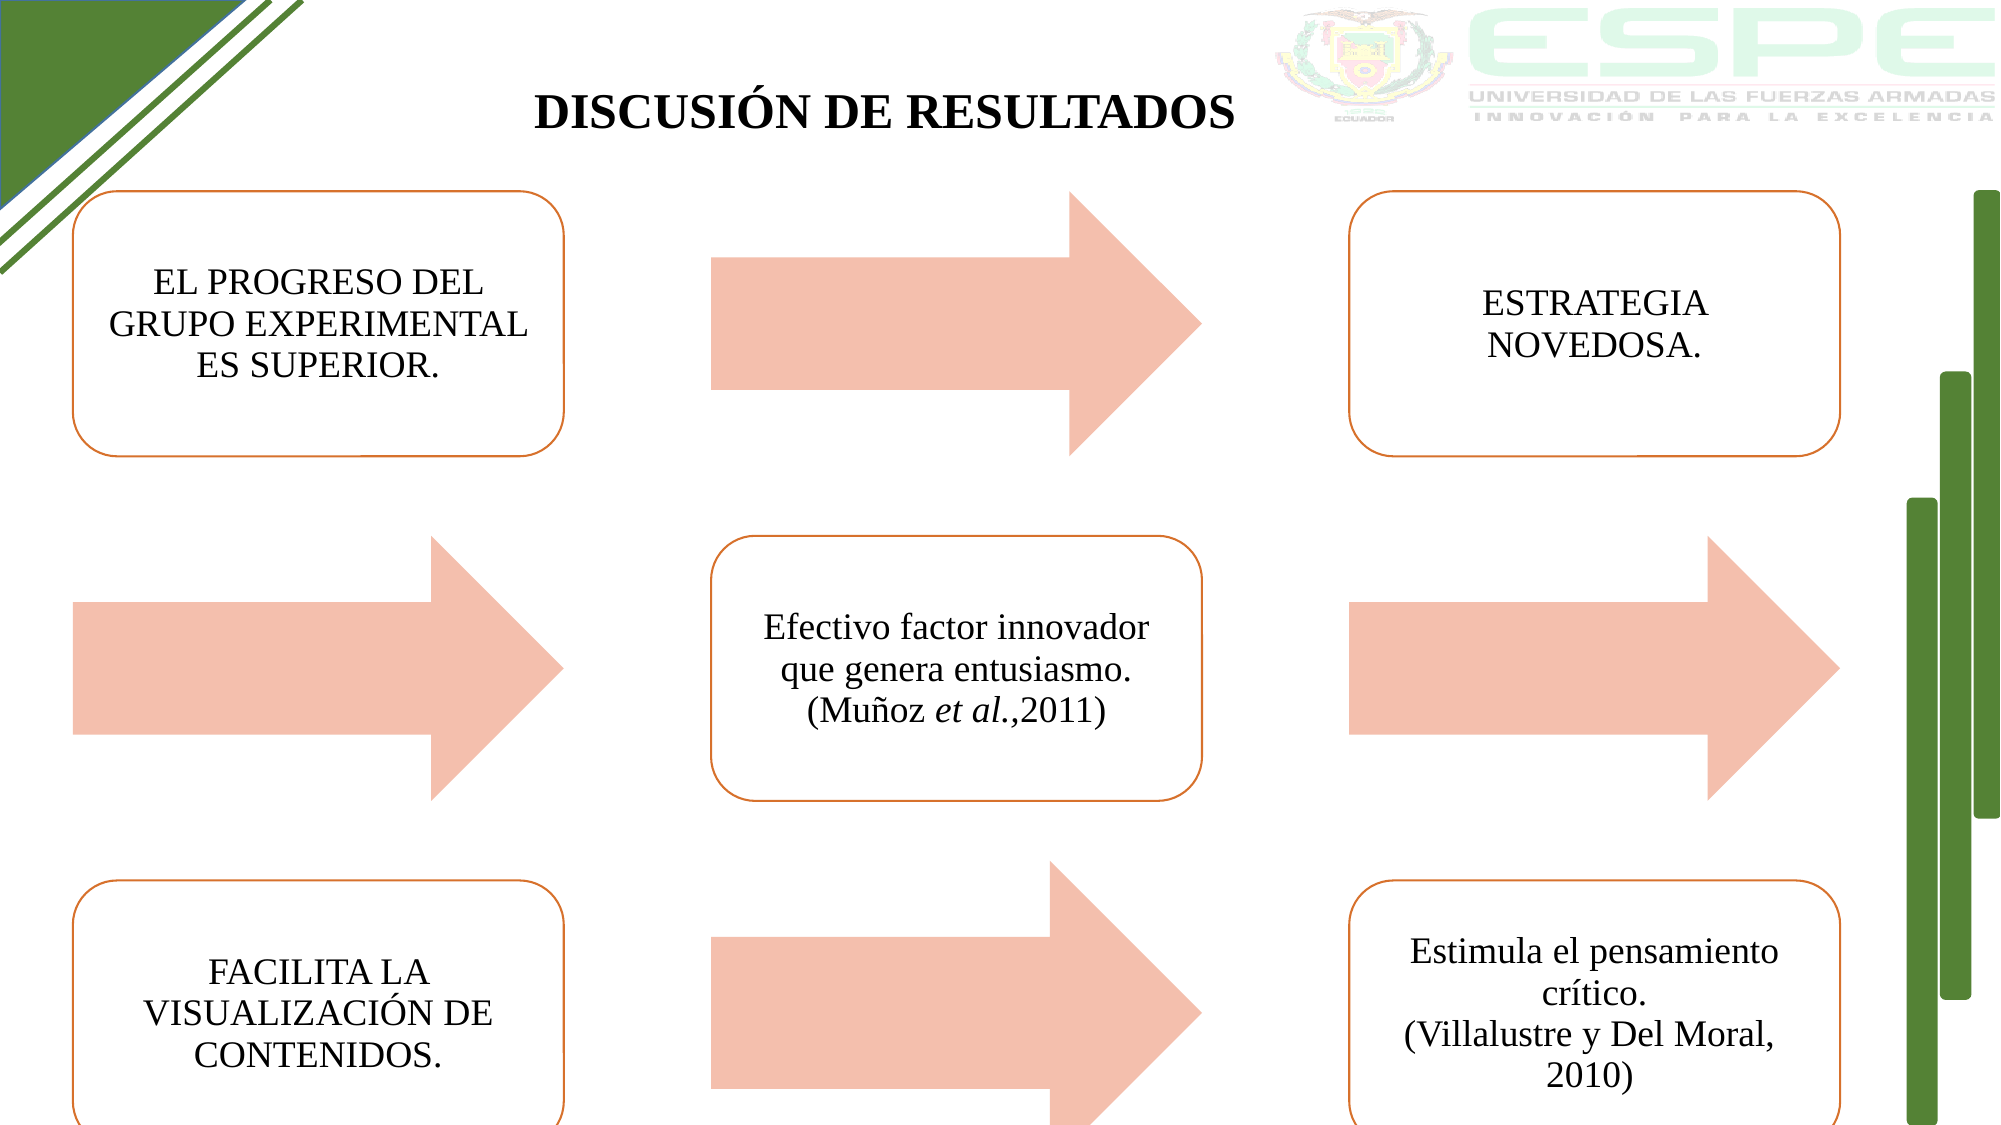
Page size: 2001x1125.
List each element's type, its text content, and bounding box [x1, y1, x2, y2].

picture [1233, 0, 2000, 148]
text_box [0, 0, 303, 273]
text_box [72, 191, 1841, 1107]
text_box [1973, 190, 2000, 819]
text_box DISCUSIÓN DE RESULTADOS [468, 71, 1233, 147]
text_box [1939, 371, 1972, 1000]
text_box [1906, 497, 1938, 1125]
